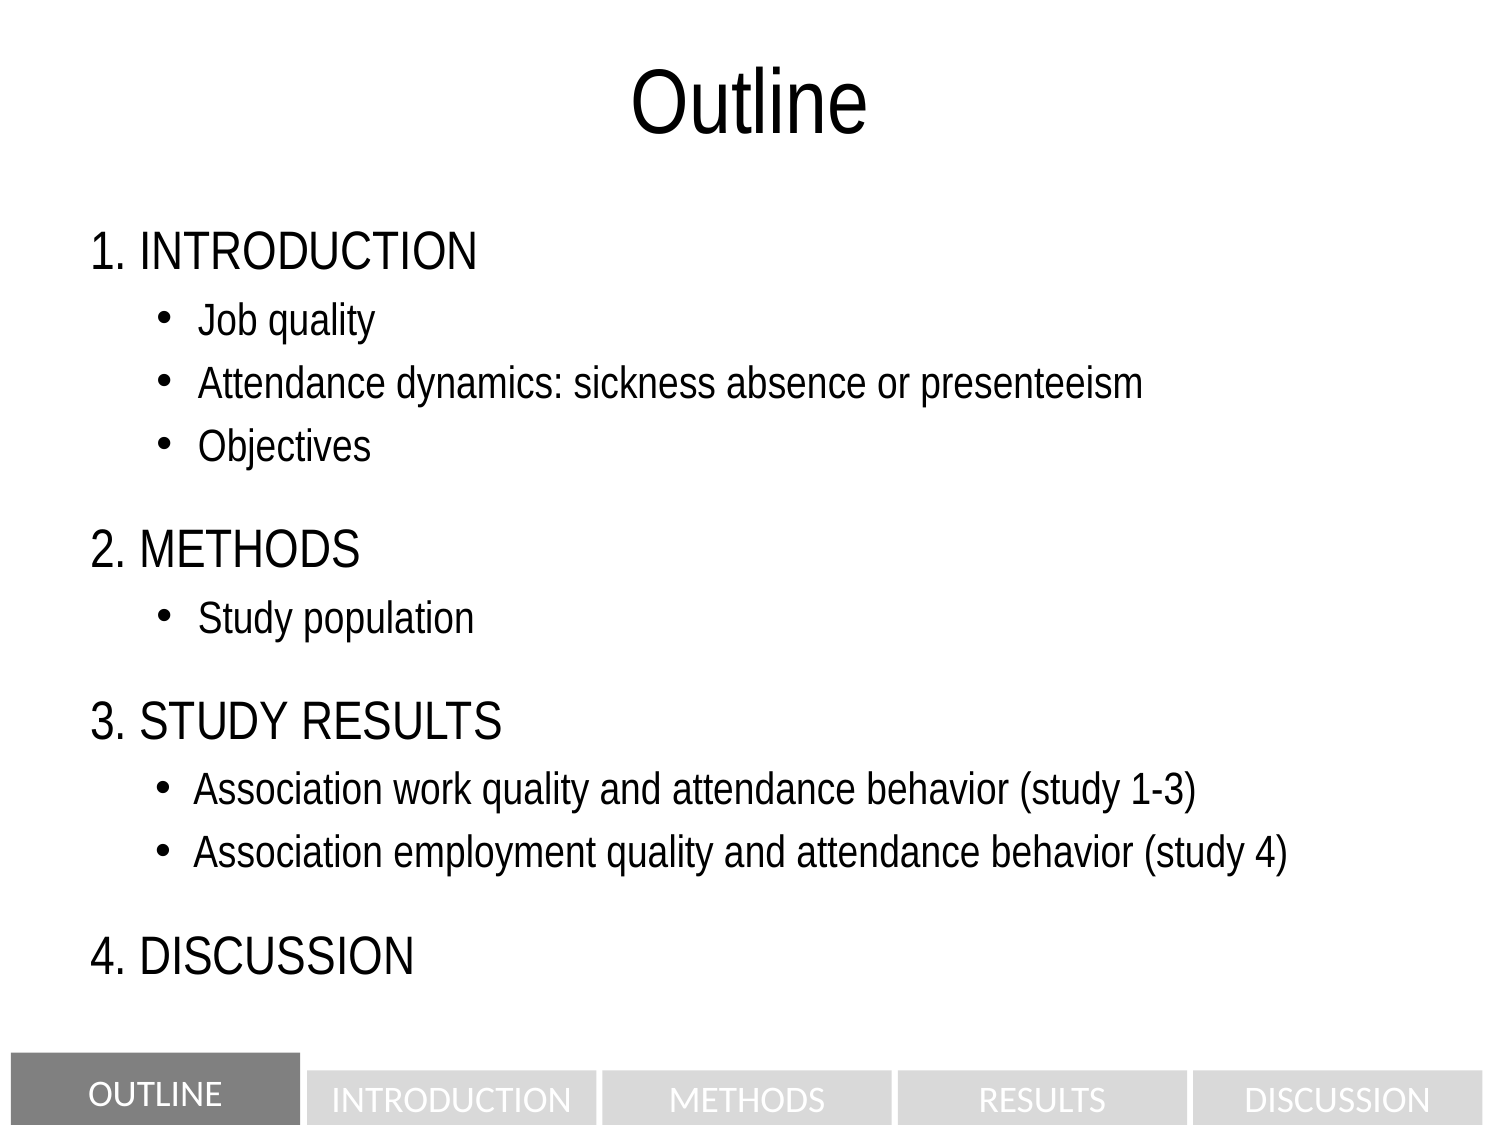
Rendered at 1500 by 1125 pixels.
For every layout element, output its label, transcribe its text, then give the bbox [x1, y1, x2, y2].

text_box DISCUSSION [1191, 1068, 1484, 1125]
text_box INTRODUCTION [305, 1068, 598, 1125]
text_box OUTLINE [9, 1051, 302, 1125]
text_box METHODS [600, 1068, 894, 1125]
list 1. INTRODUCTION Job quality Attendance dynamics: sickness absence or presenteeism Objectives 2. METHODS Study population 3. STUDY RESULTS Association work quality and attendance behavior (study 1-3) Association employment quality and attendance behavior (study 4) 4. DISCUSSION [75, 208, 1483, 1005]
text_box Outline [74, 32, 1425, 161]
text_box RESULTS [896, 1068, 1189, 1125]
